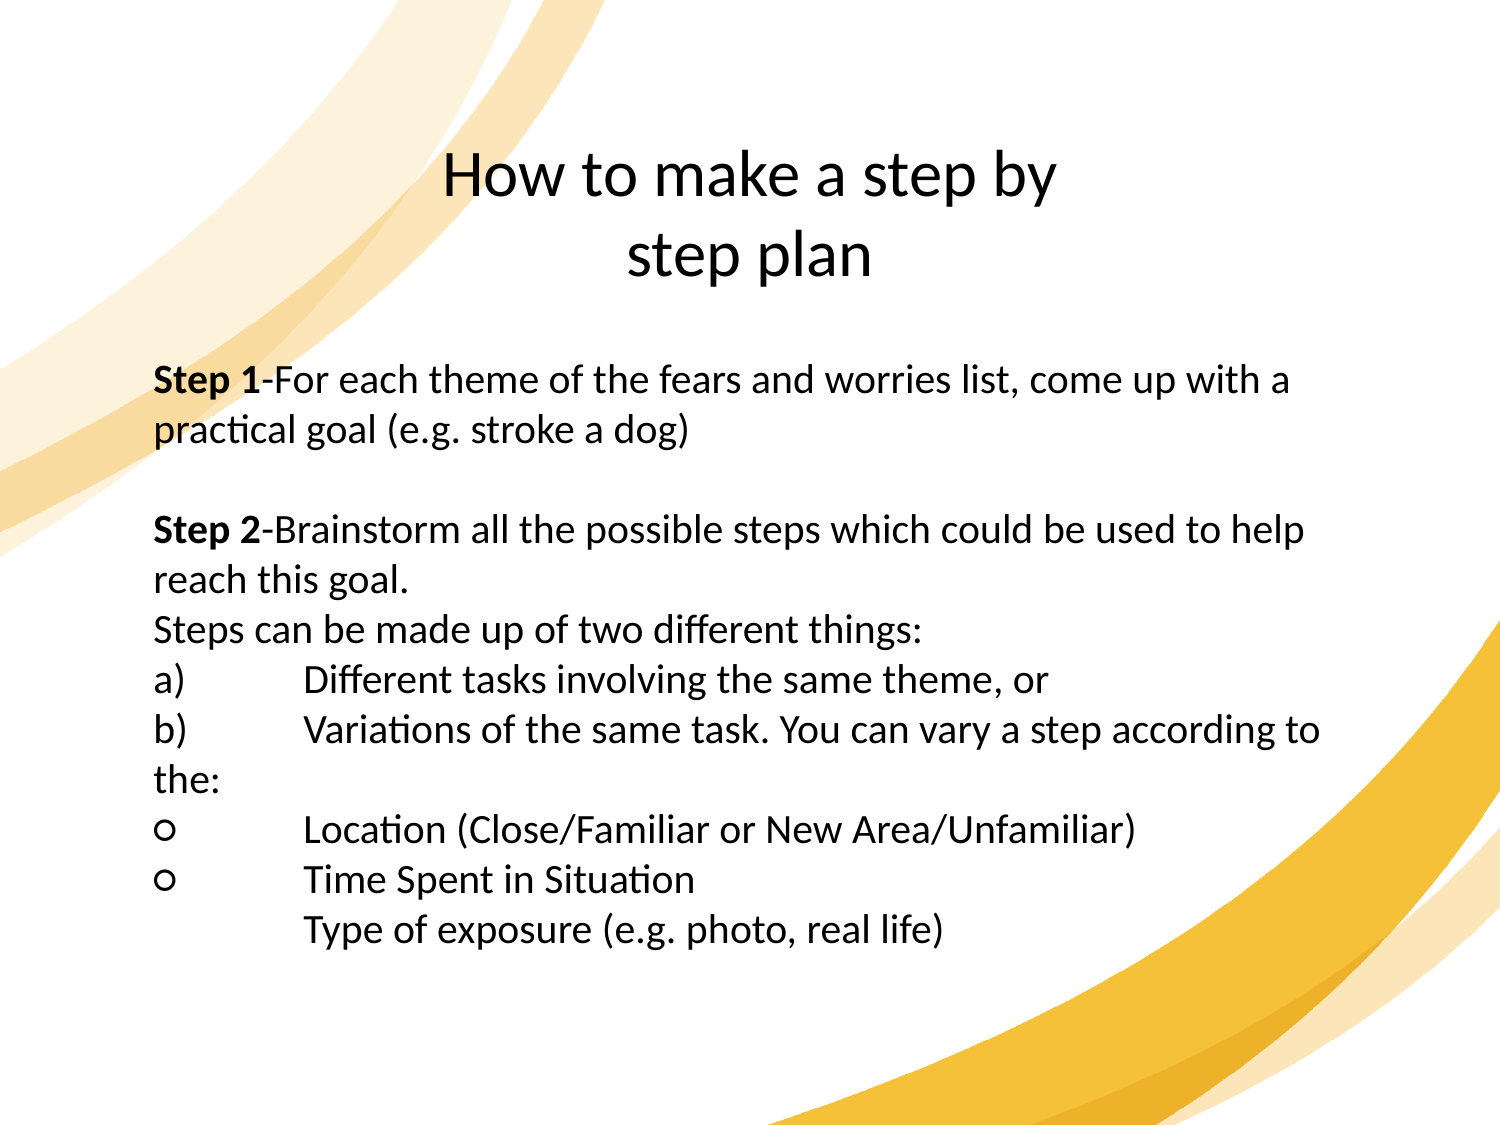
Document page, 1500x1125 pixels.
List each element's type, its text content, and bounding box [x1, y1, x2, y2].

text_box Step 1-For each theme of the fears and worries list, come up with a practical goal (e.g. stroke a dog) Step 2-Brainstorm all the possible steps which could be used to help reach this goal. Steps can be made up of two different things: a) Different tasks involving the same theme, or b) Variations of the same task. You can vary a step according to the: ○ Location (Close/Familiar or New Area/Unfamiliar) ○ Time Spent in Situation Type of exposure (e.g. photo, real life) [138, 336, 1362, 1049]
text_box How to make a step by step plan [379, 115, 1121, 258]
picture [0, 0, 1500, 1125]
